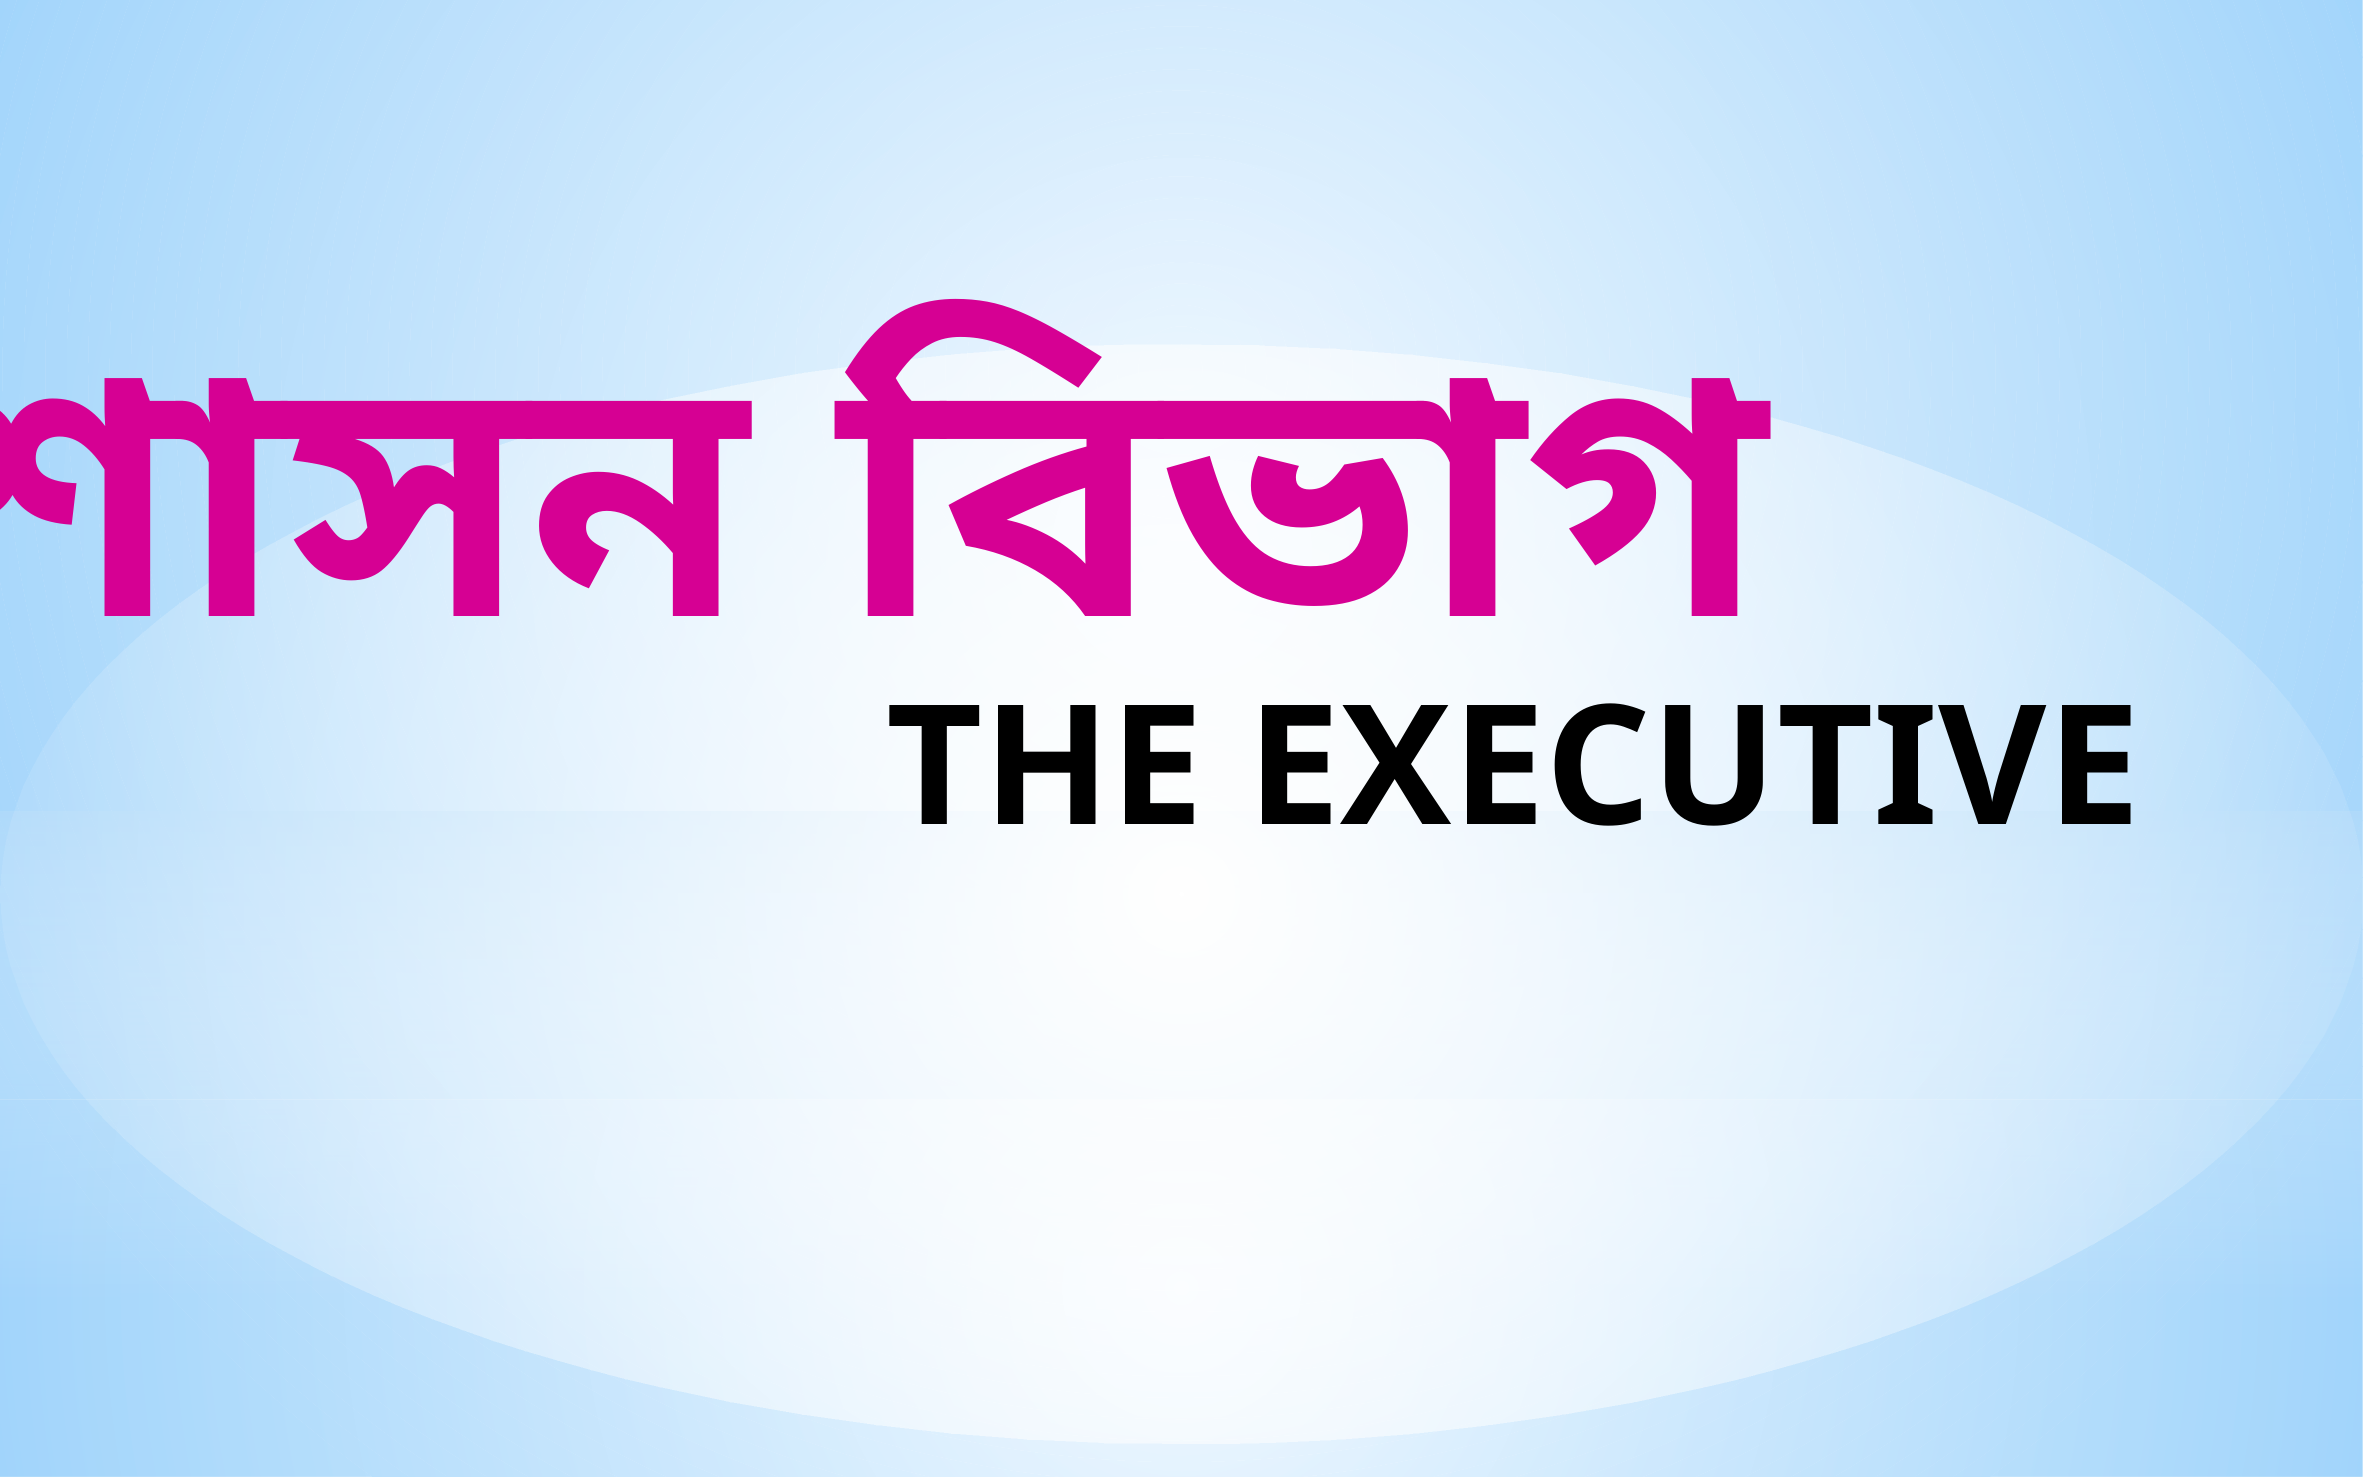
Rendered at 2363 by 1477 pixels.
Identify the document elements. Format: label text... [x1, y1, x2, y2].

text_box শাসন বিভাগ [0, 263, 1783, 693]
text_box THE EXECUTIVE [872, 650, 2157, 866]
